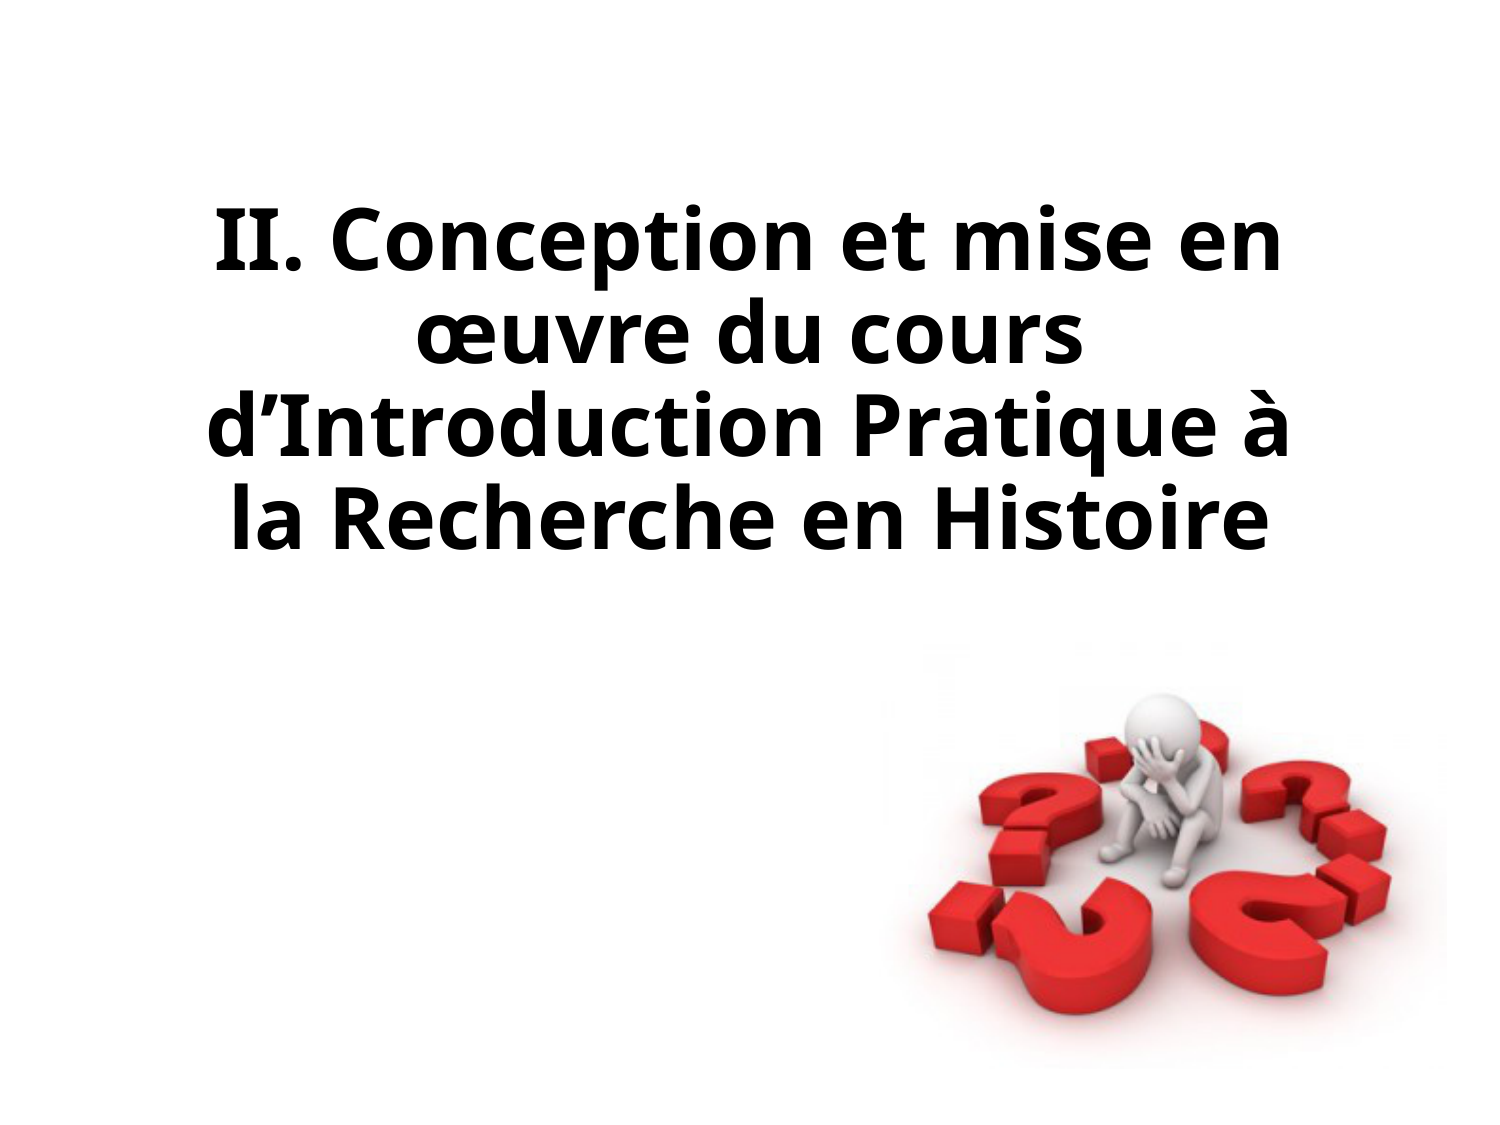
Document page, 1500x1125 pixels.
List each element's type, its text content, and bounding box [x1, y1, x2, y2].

title II. Conception et mise en œuvre du cours d’Introduction Pratique à la Recherche en Histoire [187, 184, 1313, 576]
picture [879, 642, 1448, 1069]
